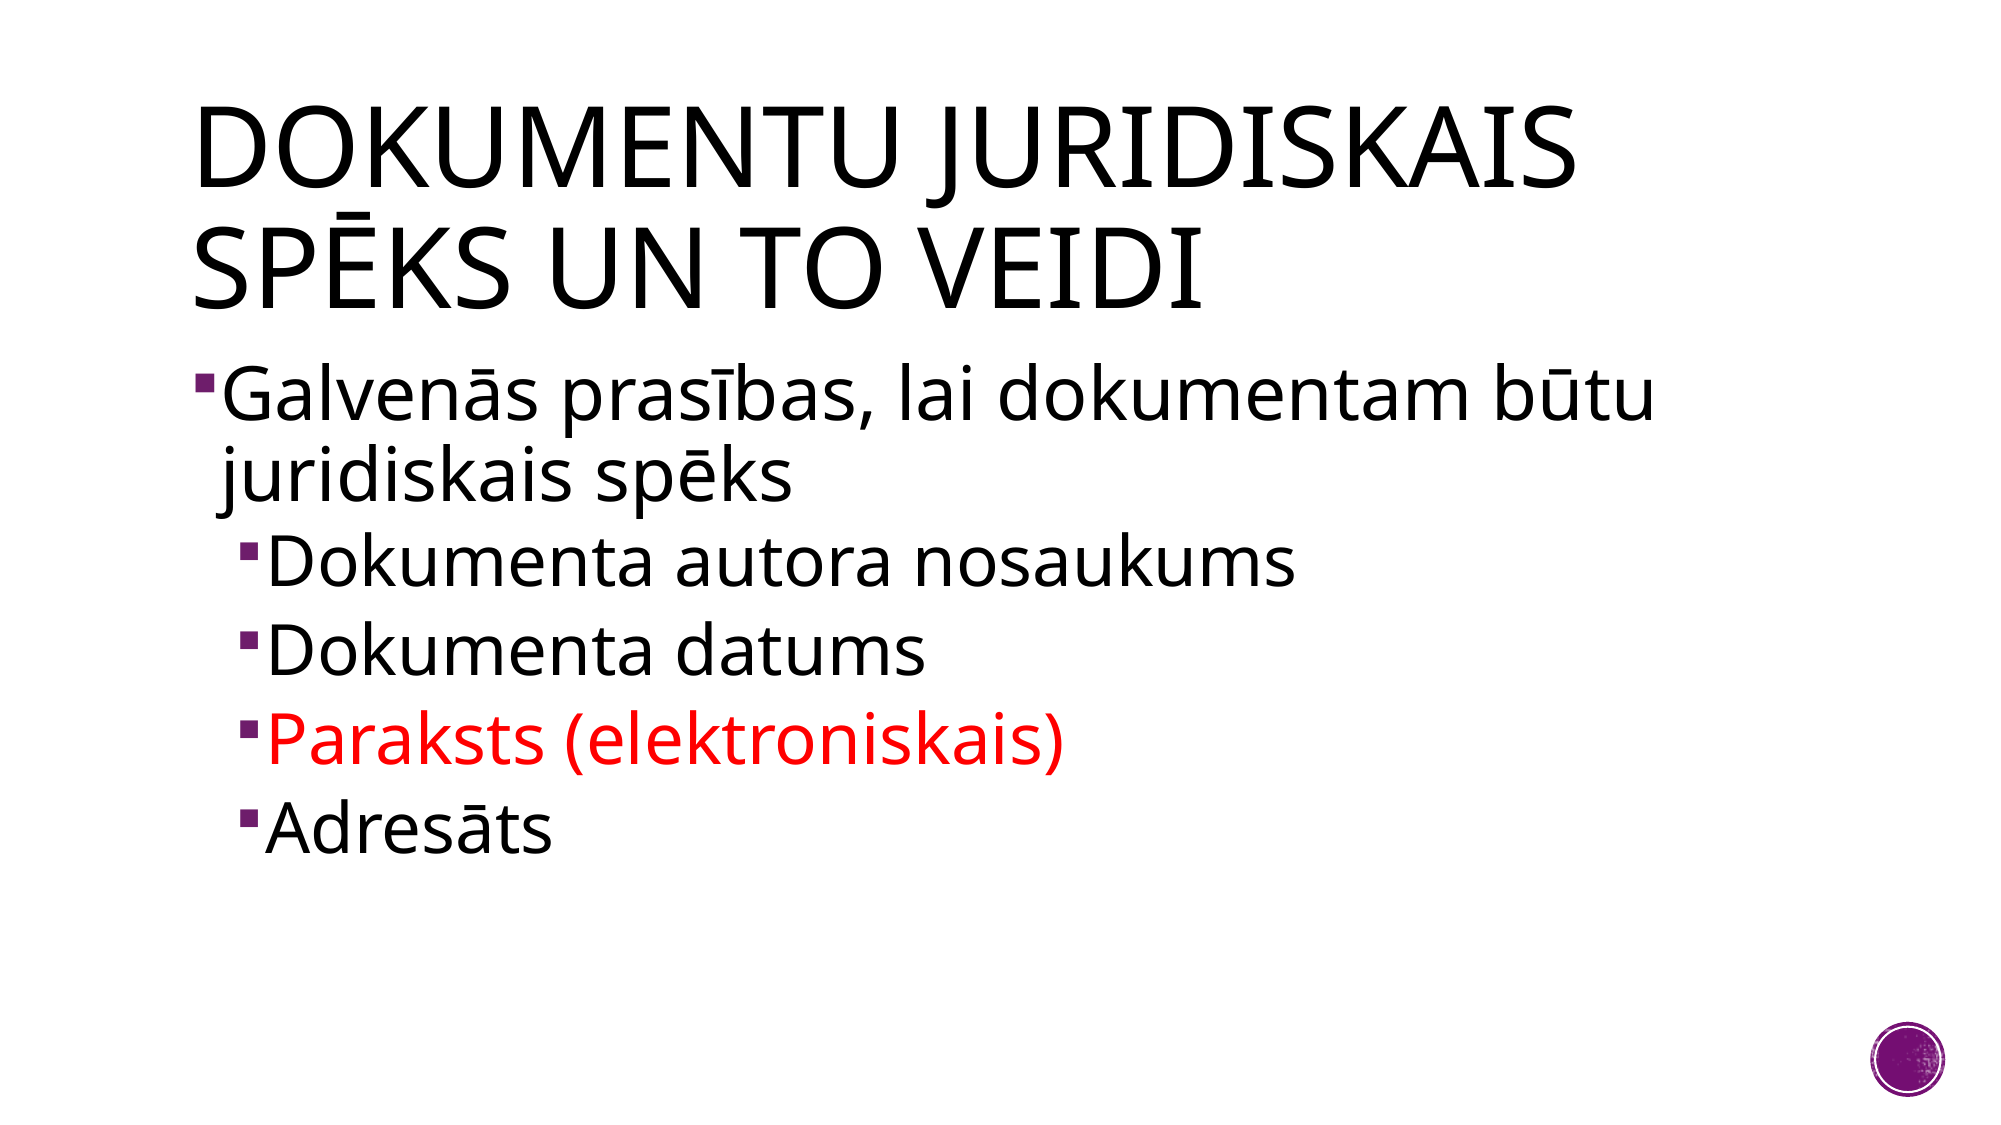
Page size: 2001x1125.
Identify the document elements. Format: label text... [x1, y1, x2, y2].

list Galvenās prasības, lai dokumentam būtu juridiskais spēks Dokumenta autora nosaukums Dokumenta datums Paraksts (elektroniskais) Adresāts [175, 348, 1826, 1013]
title Dokumentu juridiskais spēks un to veidi [175, 79, 1826, 344]
